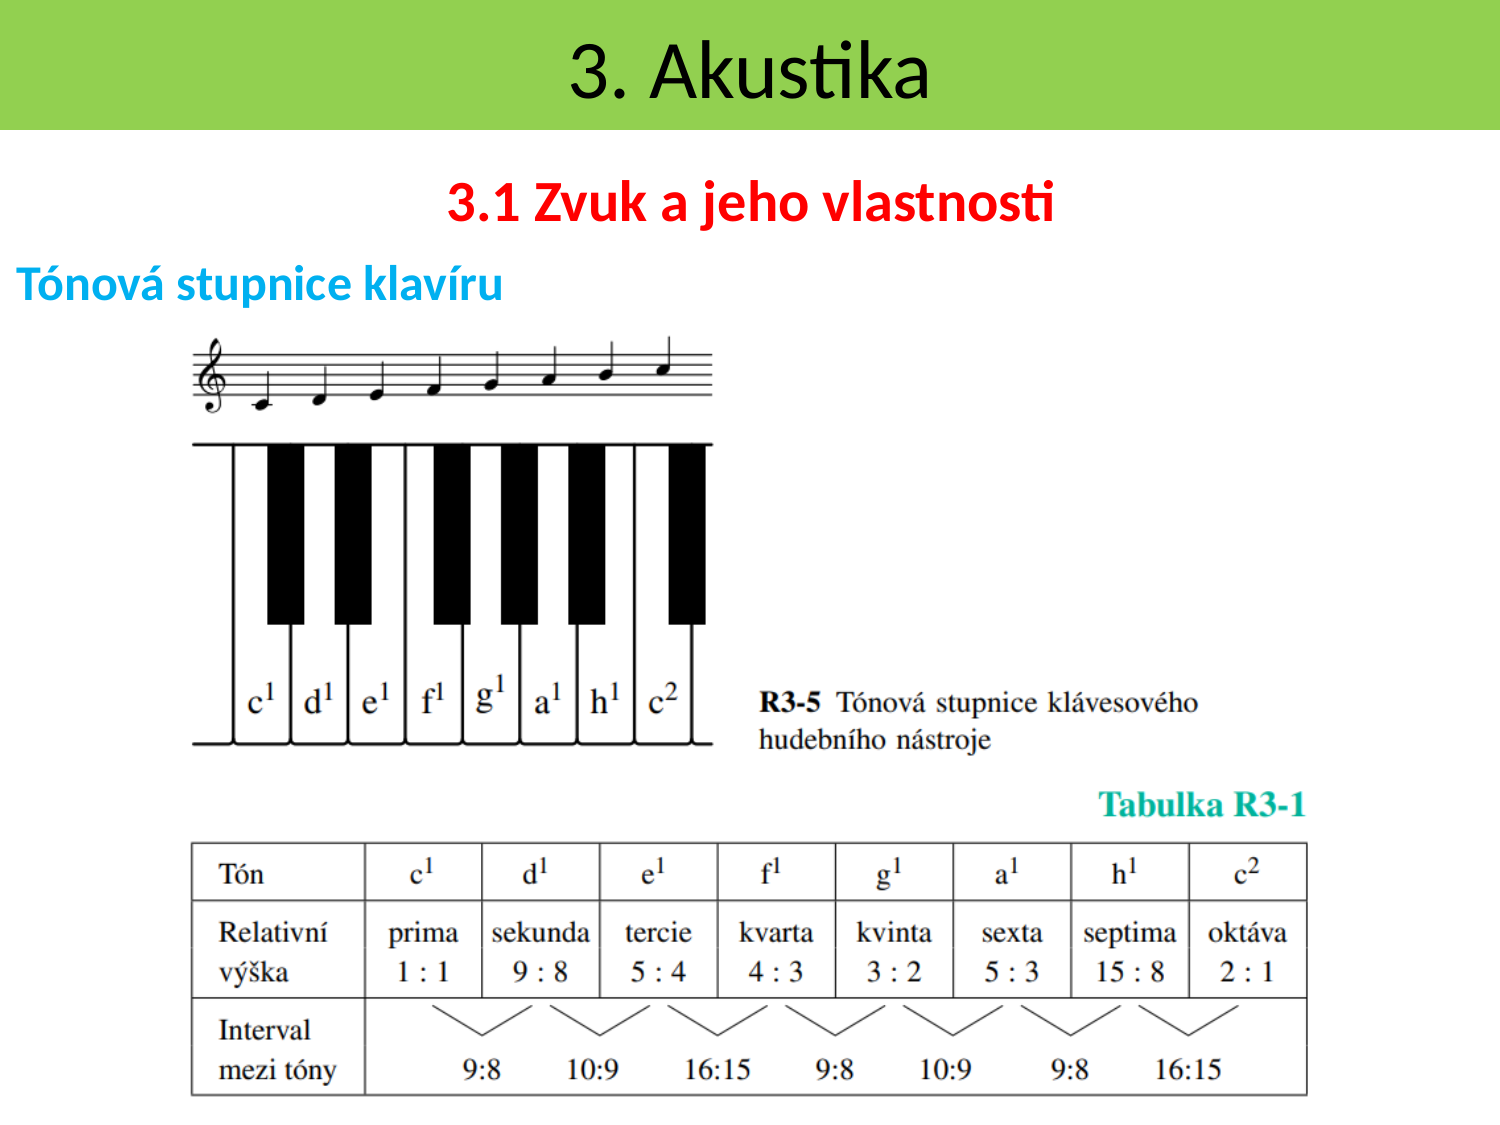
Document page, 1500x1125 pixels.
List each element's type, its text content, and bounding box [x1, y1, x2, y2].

text_box 3. Akustika [0, 0, 1500, 130]
text_box 3.1 Zvuk a jeho vlastnosti [0, 155, 1500, 241]
text_box Tónová stupnice klavíru [2, 243, 1498, 319]
picture [182, 321, 1318, 1115]
